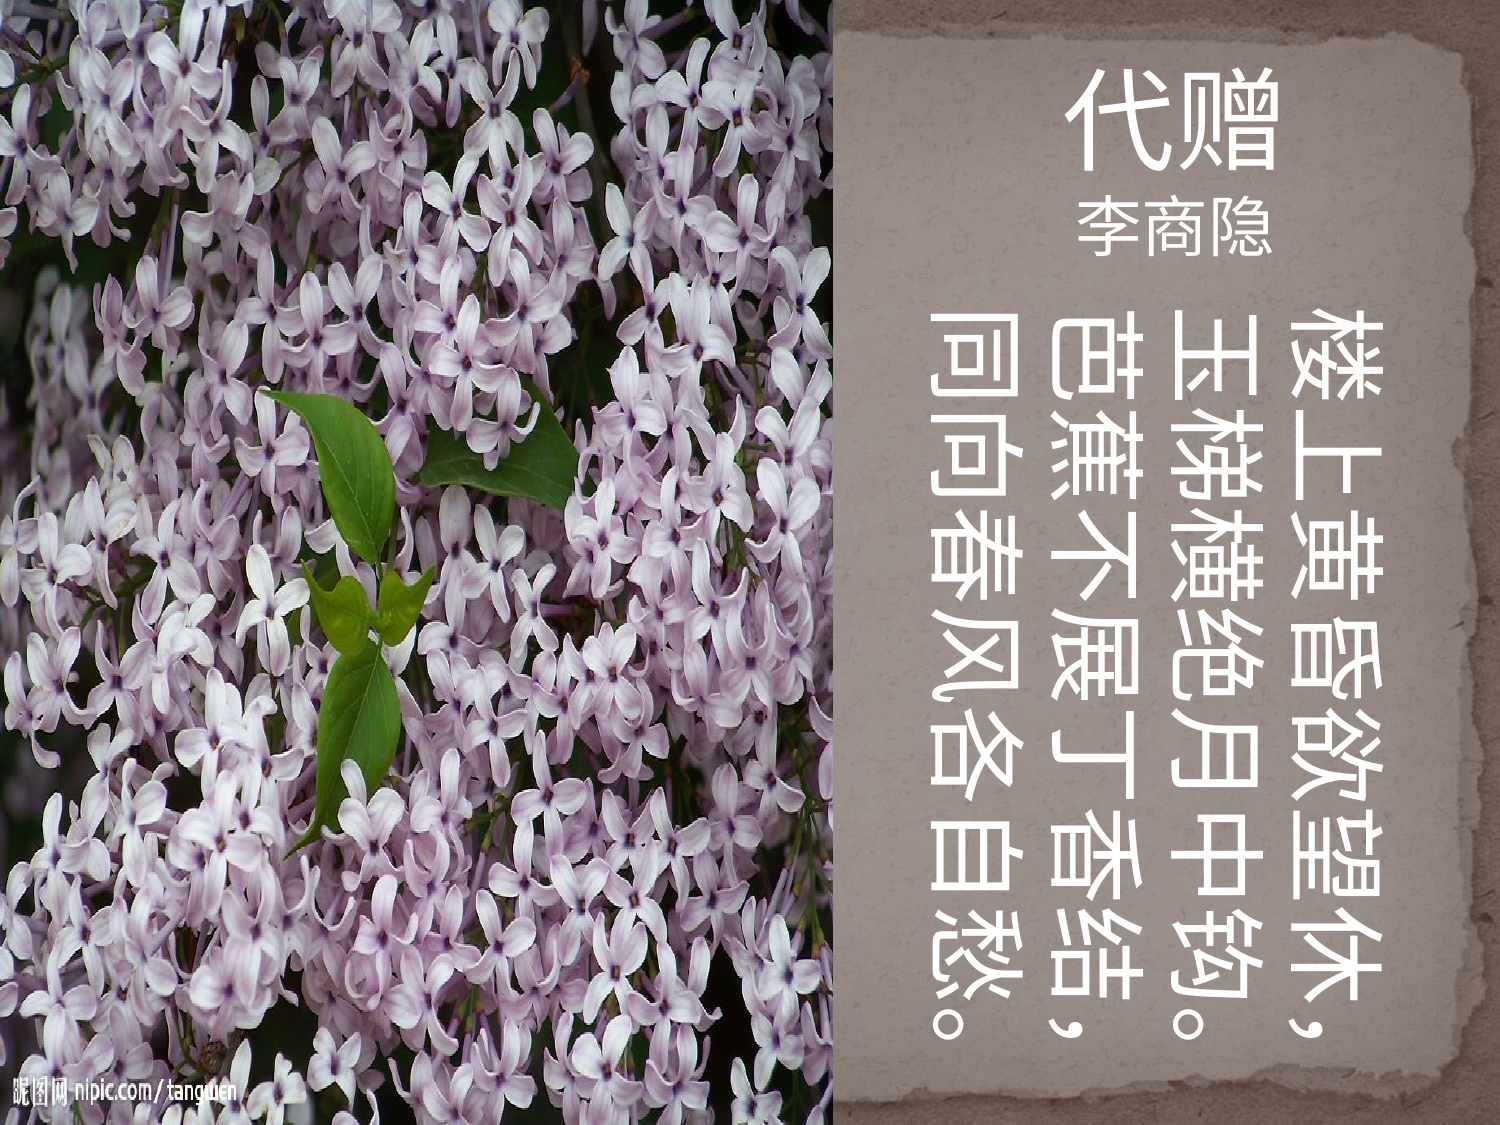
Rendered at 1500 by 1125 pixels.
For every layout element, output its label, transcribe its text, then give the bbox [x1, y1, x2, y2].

text_box 楼上黄昏欲望休， 玉梯横绝月中钩。 芭蕉不展丁香结， 同向春风各自愁。 [891, 290, 1407, 1090]
text_box 代赠 李商隐 [1021, 42, 1329, 273]
picture [0, 0, 833, 1125]
